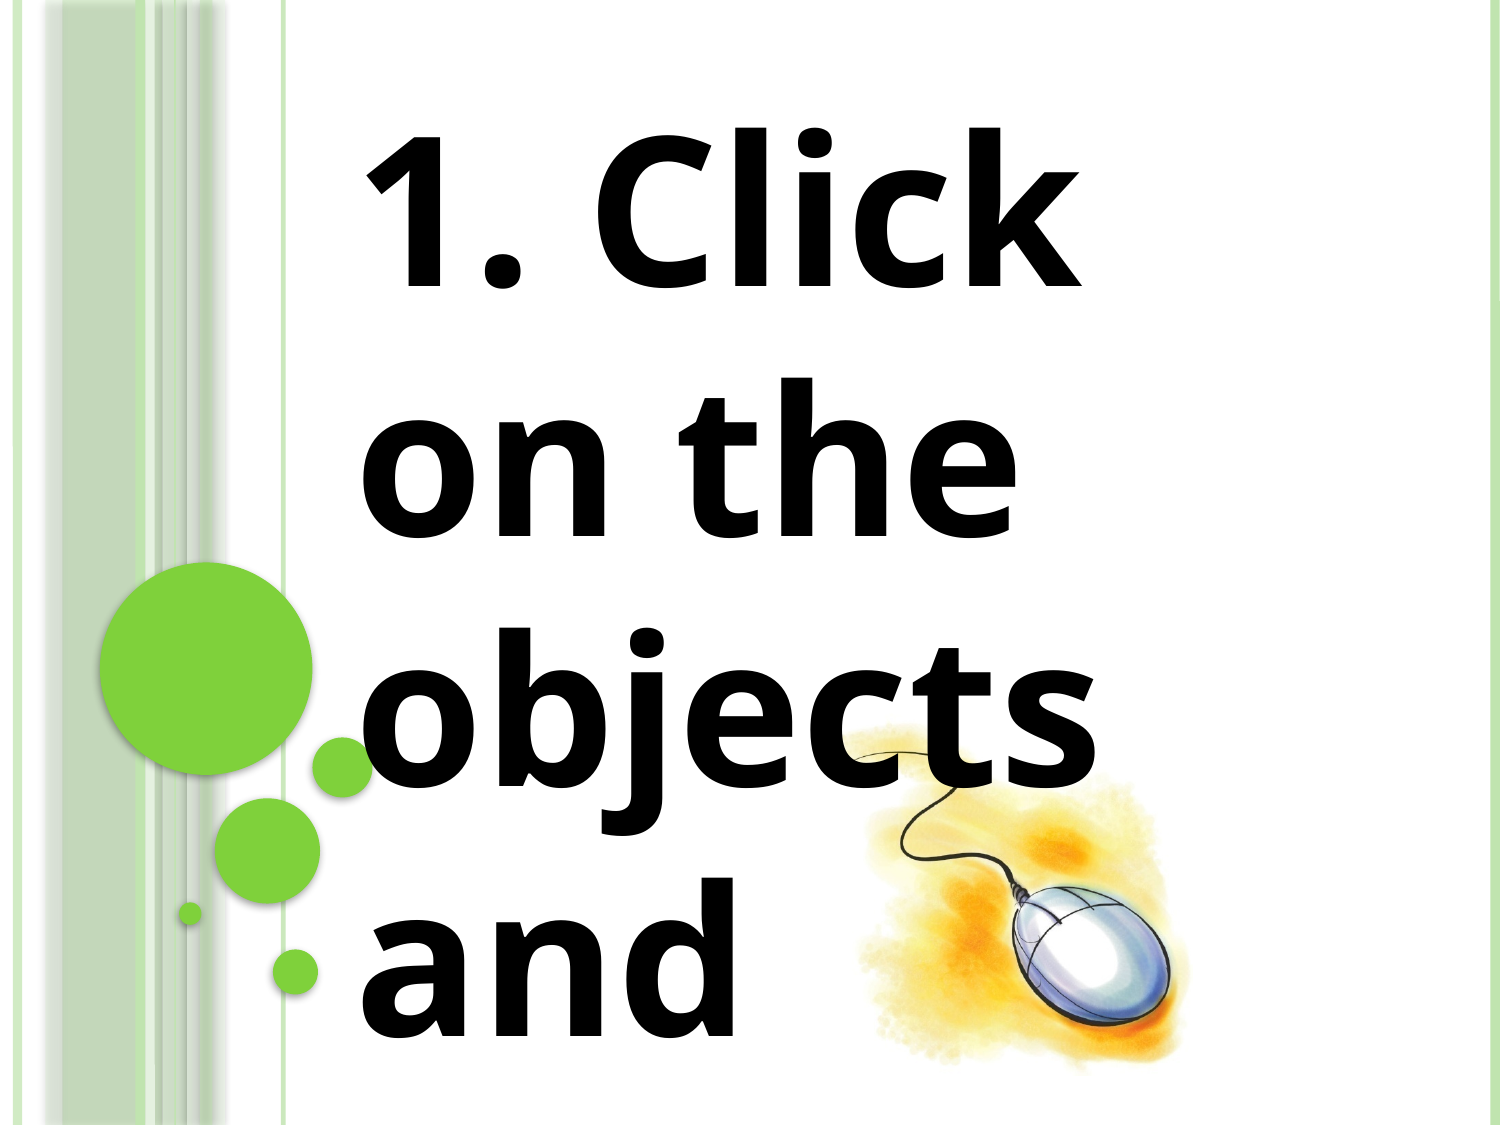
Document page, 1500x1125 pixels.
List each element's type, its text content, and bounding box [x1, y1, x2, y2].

picture [808, 690, 1194, 1077]
text_box 1. Click on the objects and listen. [339, 70, 1336, 1125]
